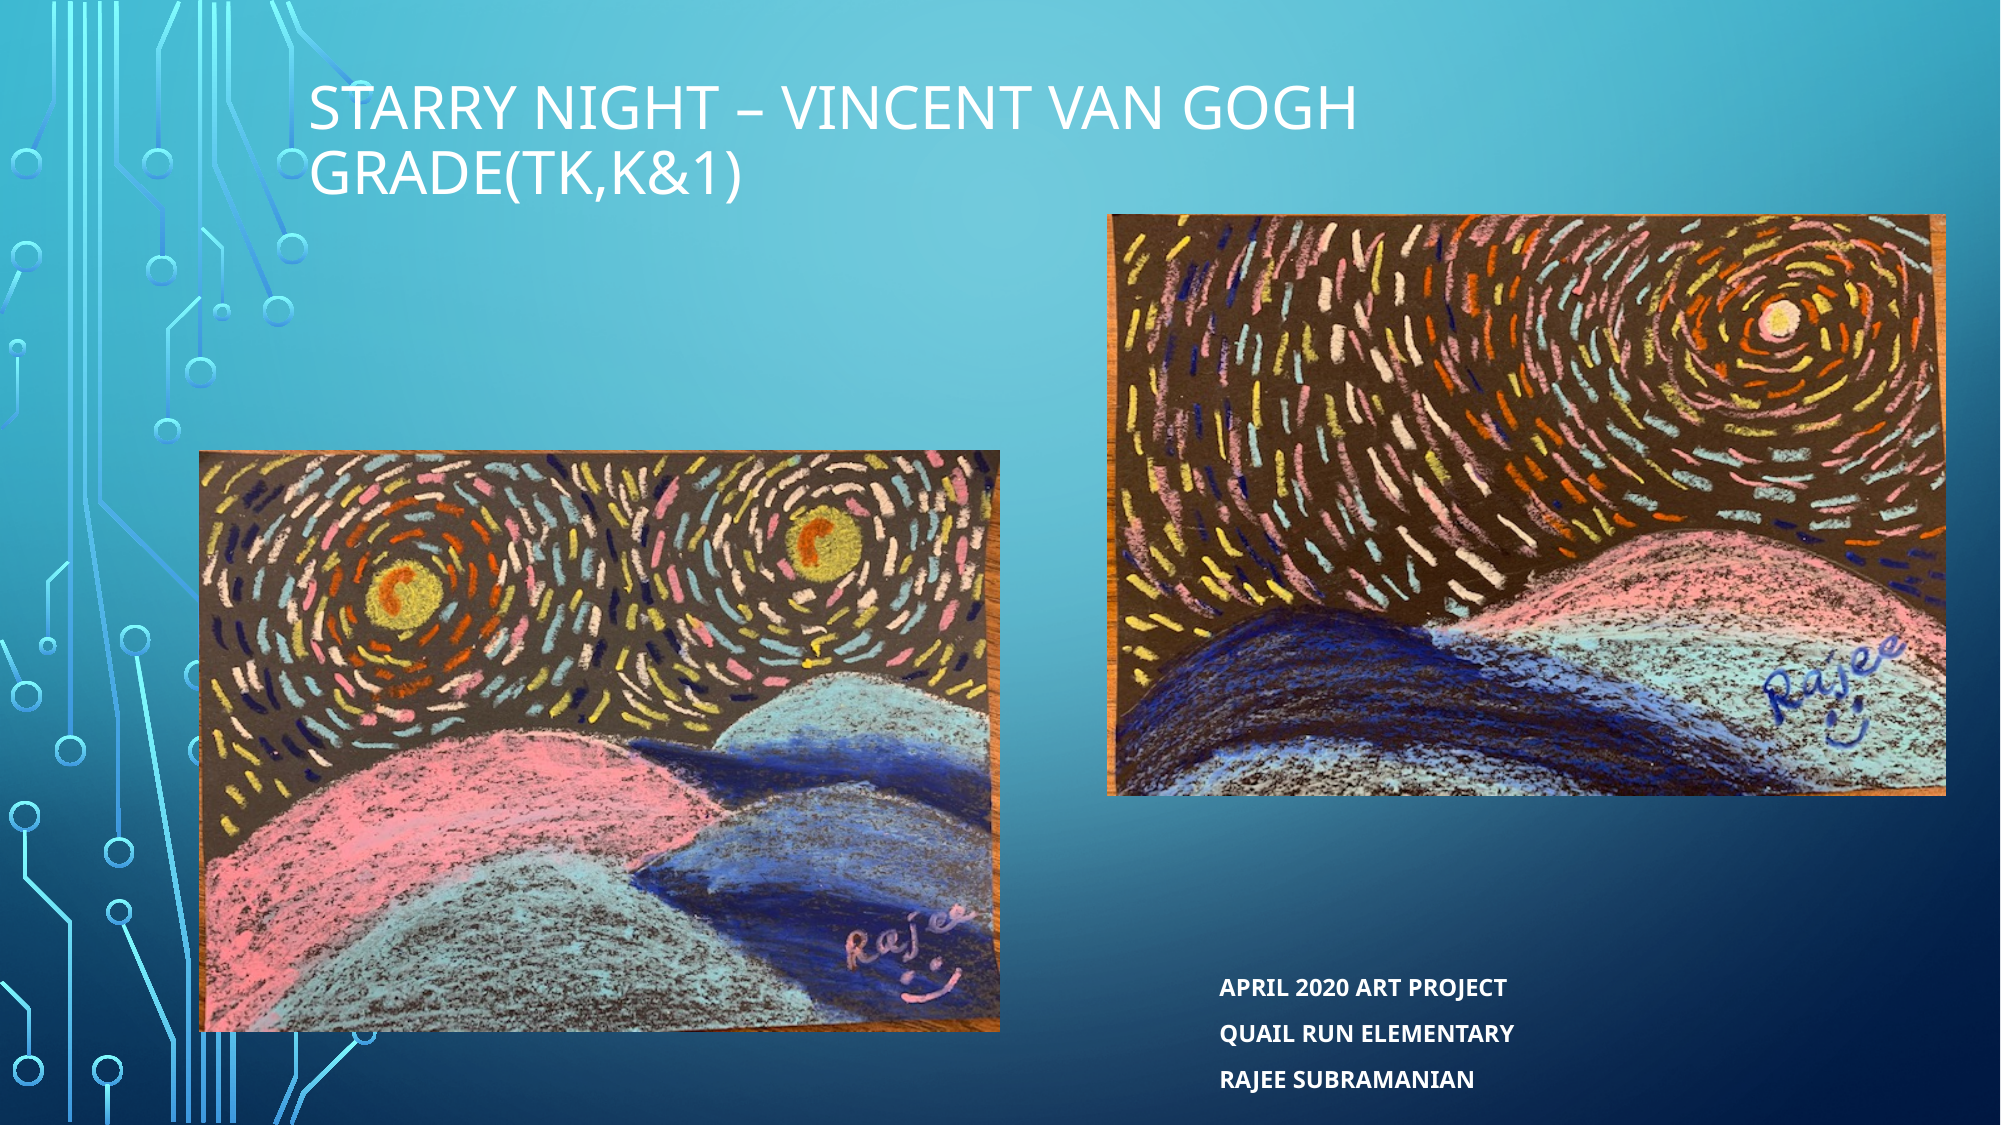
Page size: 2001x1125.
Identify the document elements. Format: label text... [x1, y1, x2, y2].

picture [1106, 214, 1946, 797]
subtitle April 2020 Art project Quail Run Elementary Rajee Subramanian [1204, 959, 1692, 1105]
picture [198, 450, 1001, 1033]
title Starry Night – Vincent Van Gogh Grade(TK,K&1) [293, 69, 1707, 215]
